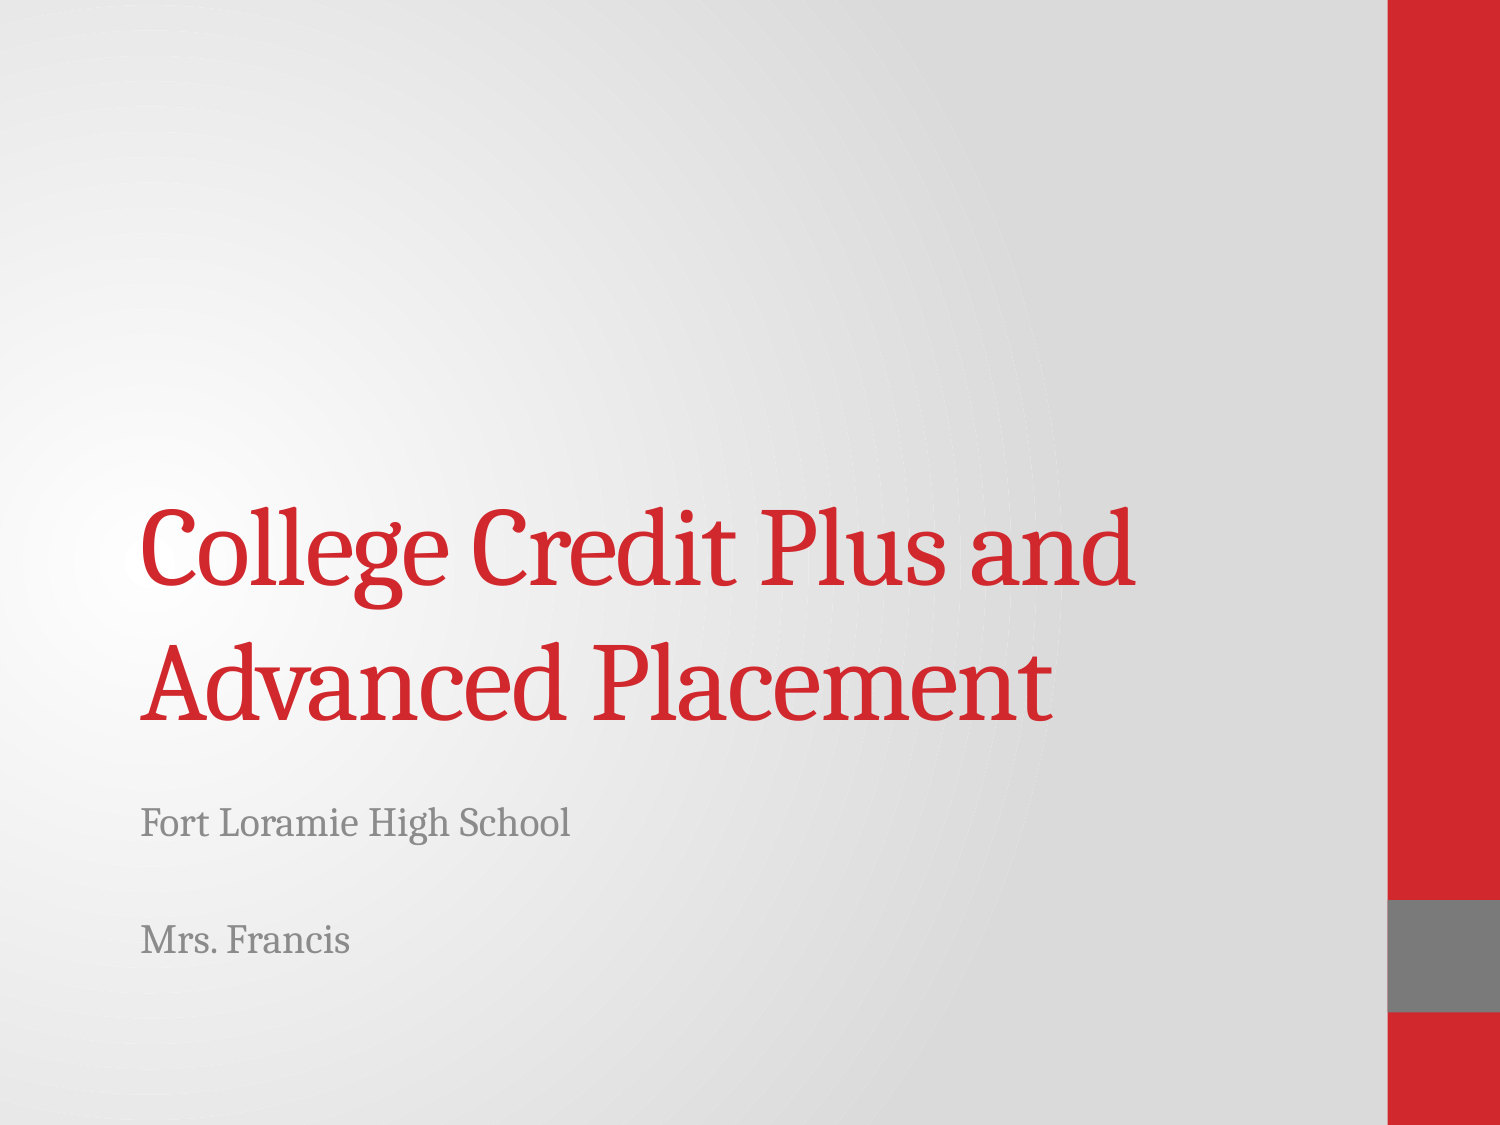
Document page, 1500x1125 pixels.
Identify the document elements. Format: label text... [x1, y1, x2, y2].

title College Credit Plus and Advanced Placement [125, 437, 1363, 750]
subtitle Fort Loramie High School Mrs. Francis [125, 787, 1250, 1000]
